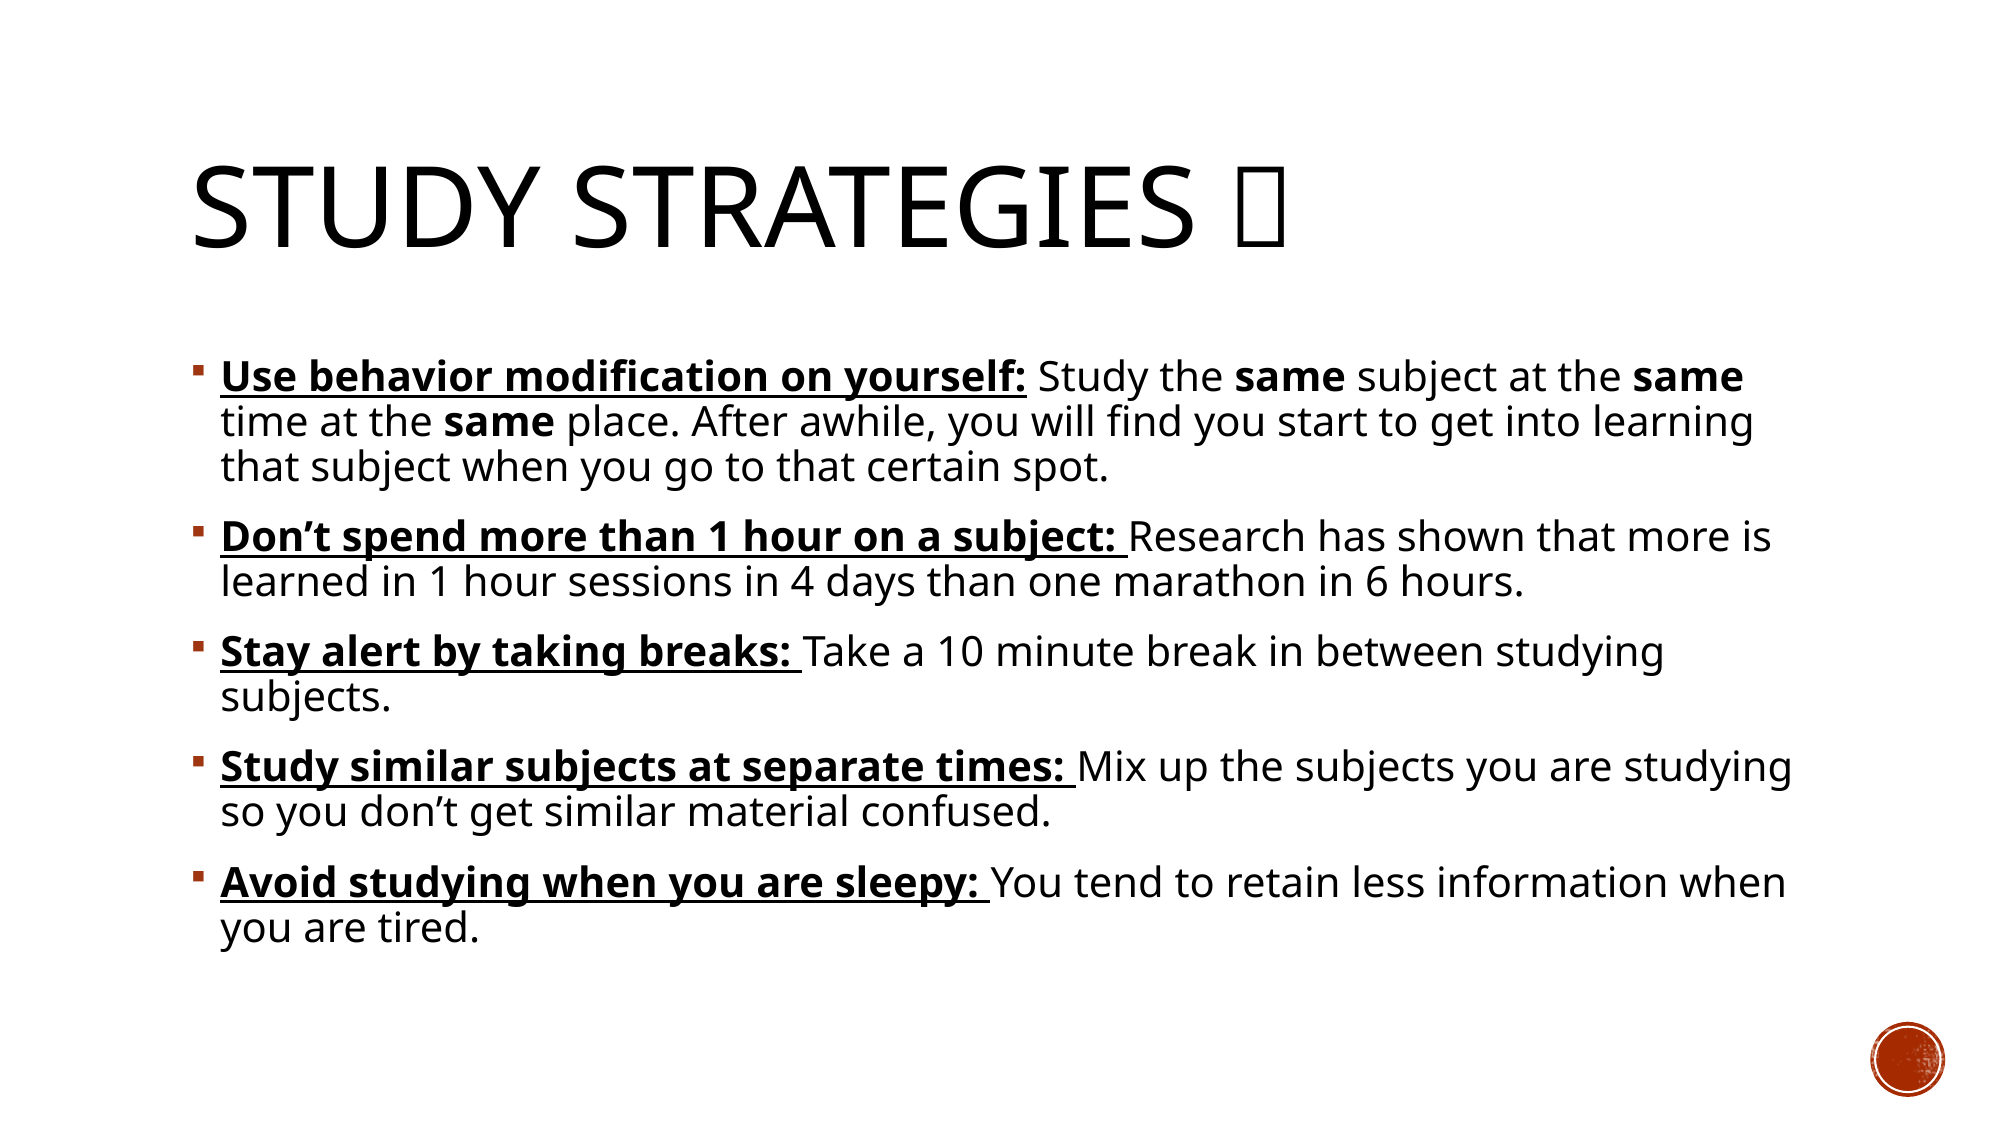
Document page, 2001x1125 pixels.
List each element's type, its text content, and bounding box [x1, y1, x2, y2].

list Use behavior modification on yourself: Study the same subject at the same time at the same place. After awhile, you will find you start to get into learning that subject when you go to that certain spot. Don’t spend more than 1 hour on a subject: Research has shown that more is learned in 1 hour sessions in 4 days than one marathon in 6 hours. Stay alert by taking breaks: Take a 10 minute break in between studying subjects. Study similar subjects at separate times: Mix up the subjects you are studying so you don’t get similar material confused. Avoid studying when you are sleepy: You tend to retain less information when you are tired. [175, 348, 1826, 1013]
title Study Strategies  [175, 79, 1826, 344]
